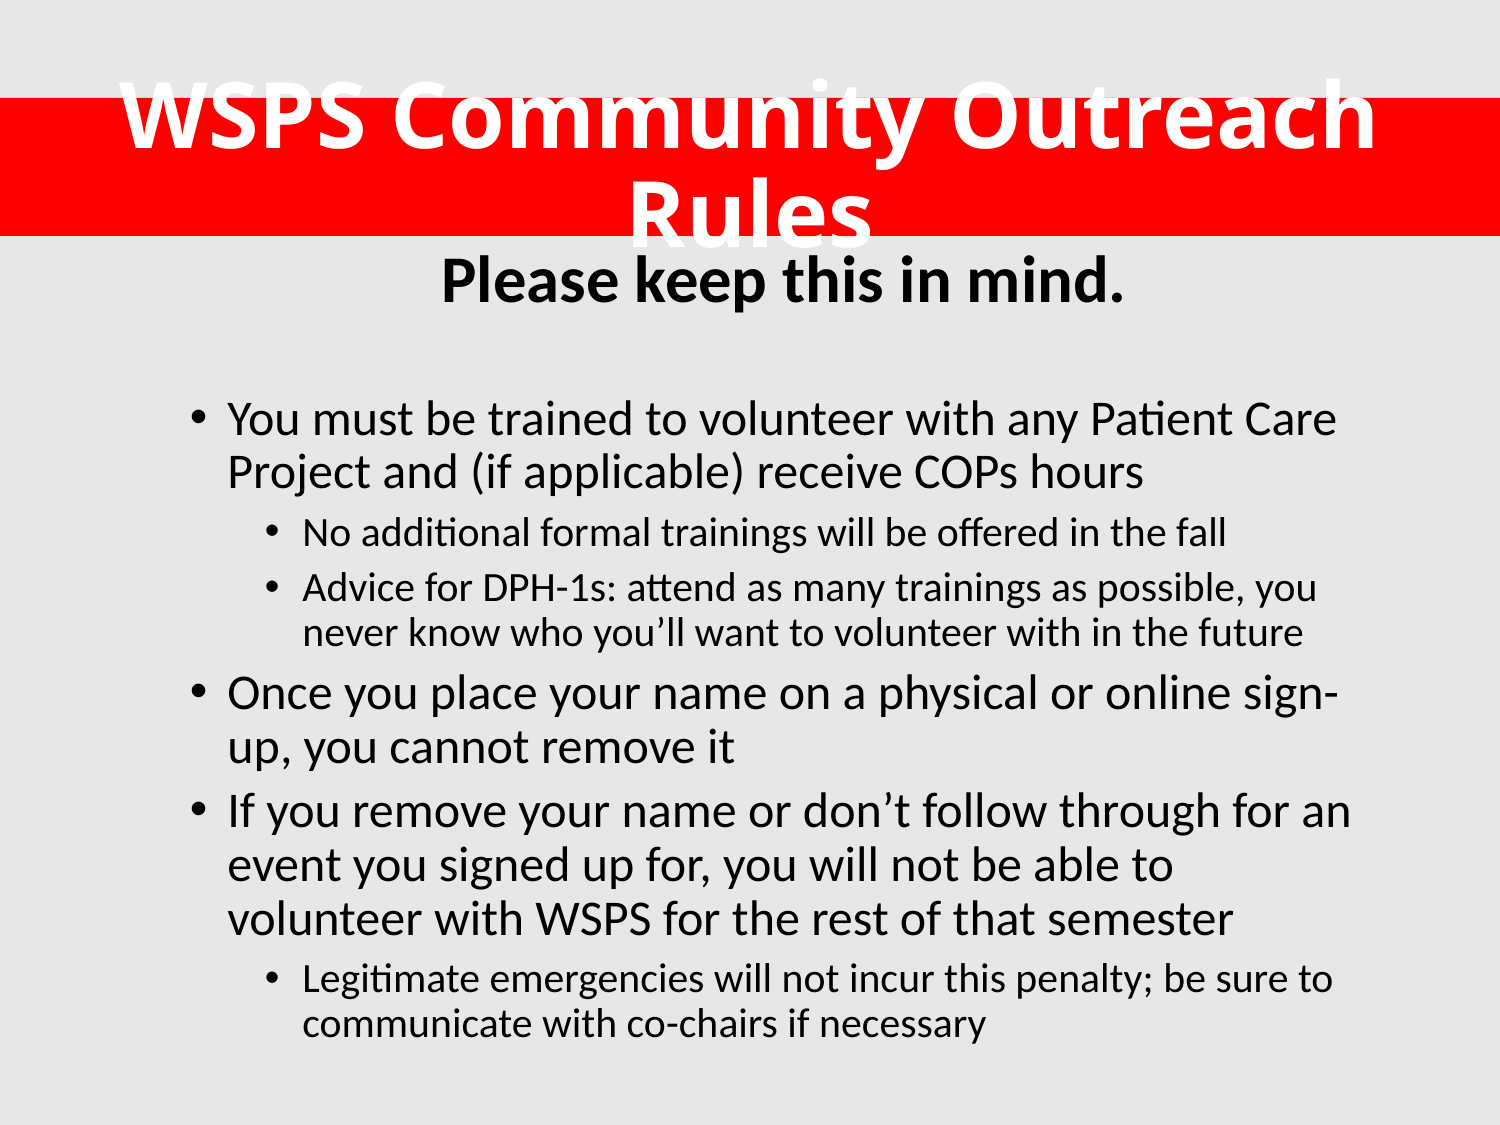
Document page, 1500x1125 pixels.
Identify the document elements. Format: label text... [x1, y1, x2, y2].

list Please keep this in mind. You must be trained to volunteer with any Patient Care Project and (if applicable) receive COPs hours No additional formal trainings will be offered in the fall Advice for DPH-1s: attend as many trainings as possible, you never know who you’ll want to volunteer with in the future Once you place your name on a physical or online sign-up, you cannot remove it If you remove your name or don’t follow through for an event you signed up for, you will not be able to volunteer with WSPS for the rest of that semester Legitimate emergencies will not incur this penalty; be sure to communicate with co-chairs if necessary [99, 237, 1394, 1061]
text_box [0, 97, 103, 237]
title WSPS Community Outreach Rules [103, 59, 1397, 278]
text_box [1397, 97, 1500, 237]
